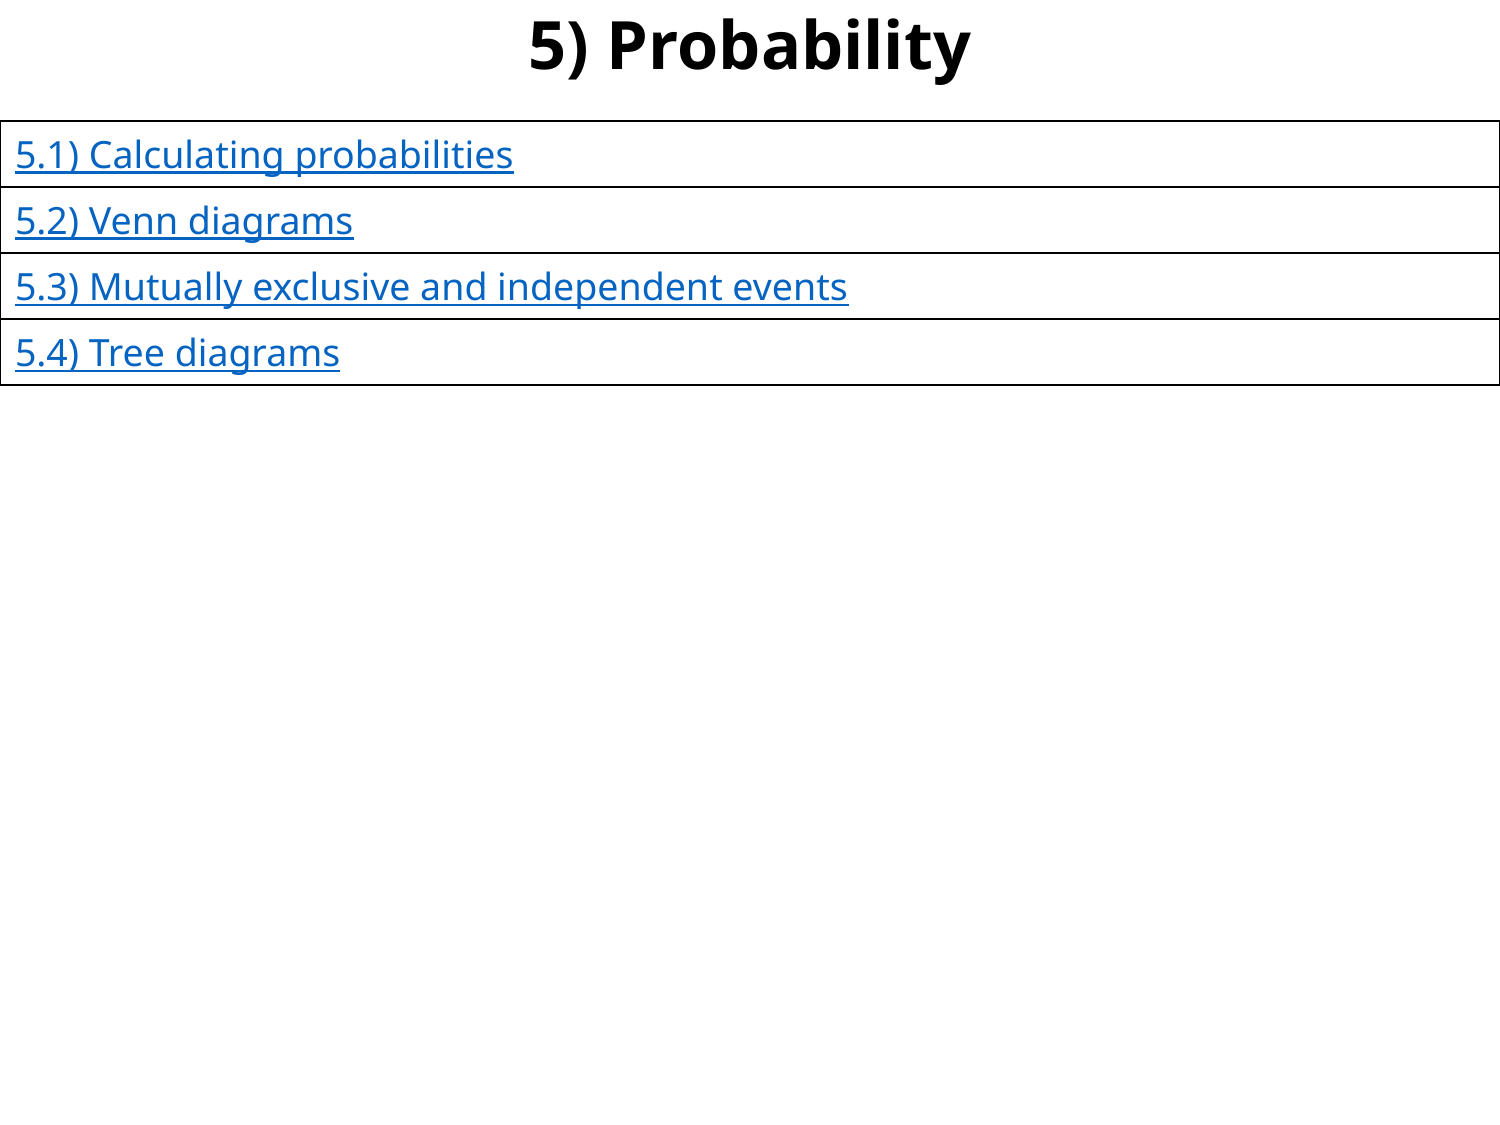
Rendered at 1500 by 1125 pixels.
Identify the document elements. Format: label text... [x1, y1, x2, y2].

table_header 5.1) Calculating probabilities [1, 122, 1499, 186]
title 5) Probability [0, 0, 1500, 87]
table_cell 5.2) Venn diagrams [1, 188, 1499, 252]
table_cell 5.4) Tree diagrams [1, 320, 1499, 384]
table_cell 5.3) Mutually exclusive and independent events [1, 254, 1499, 318]
